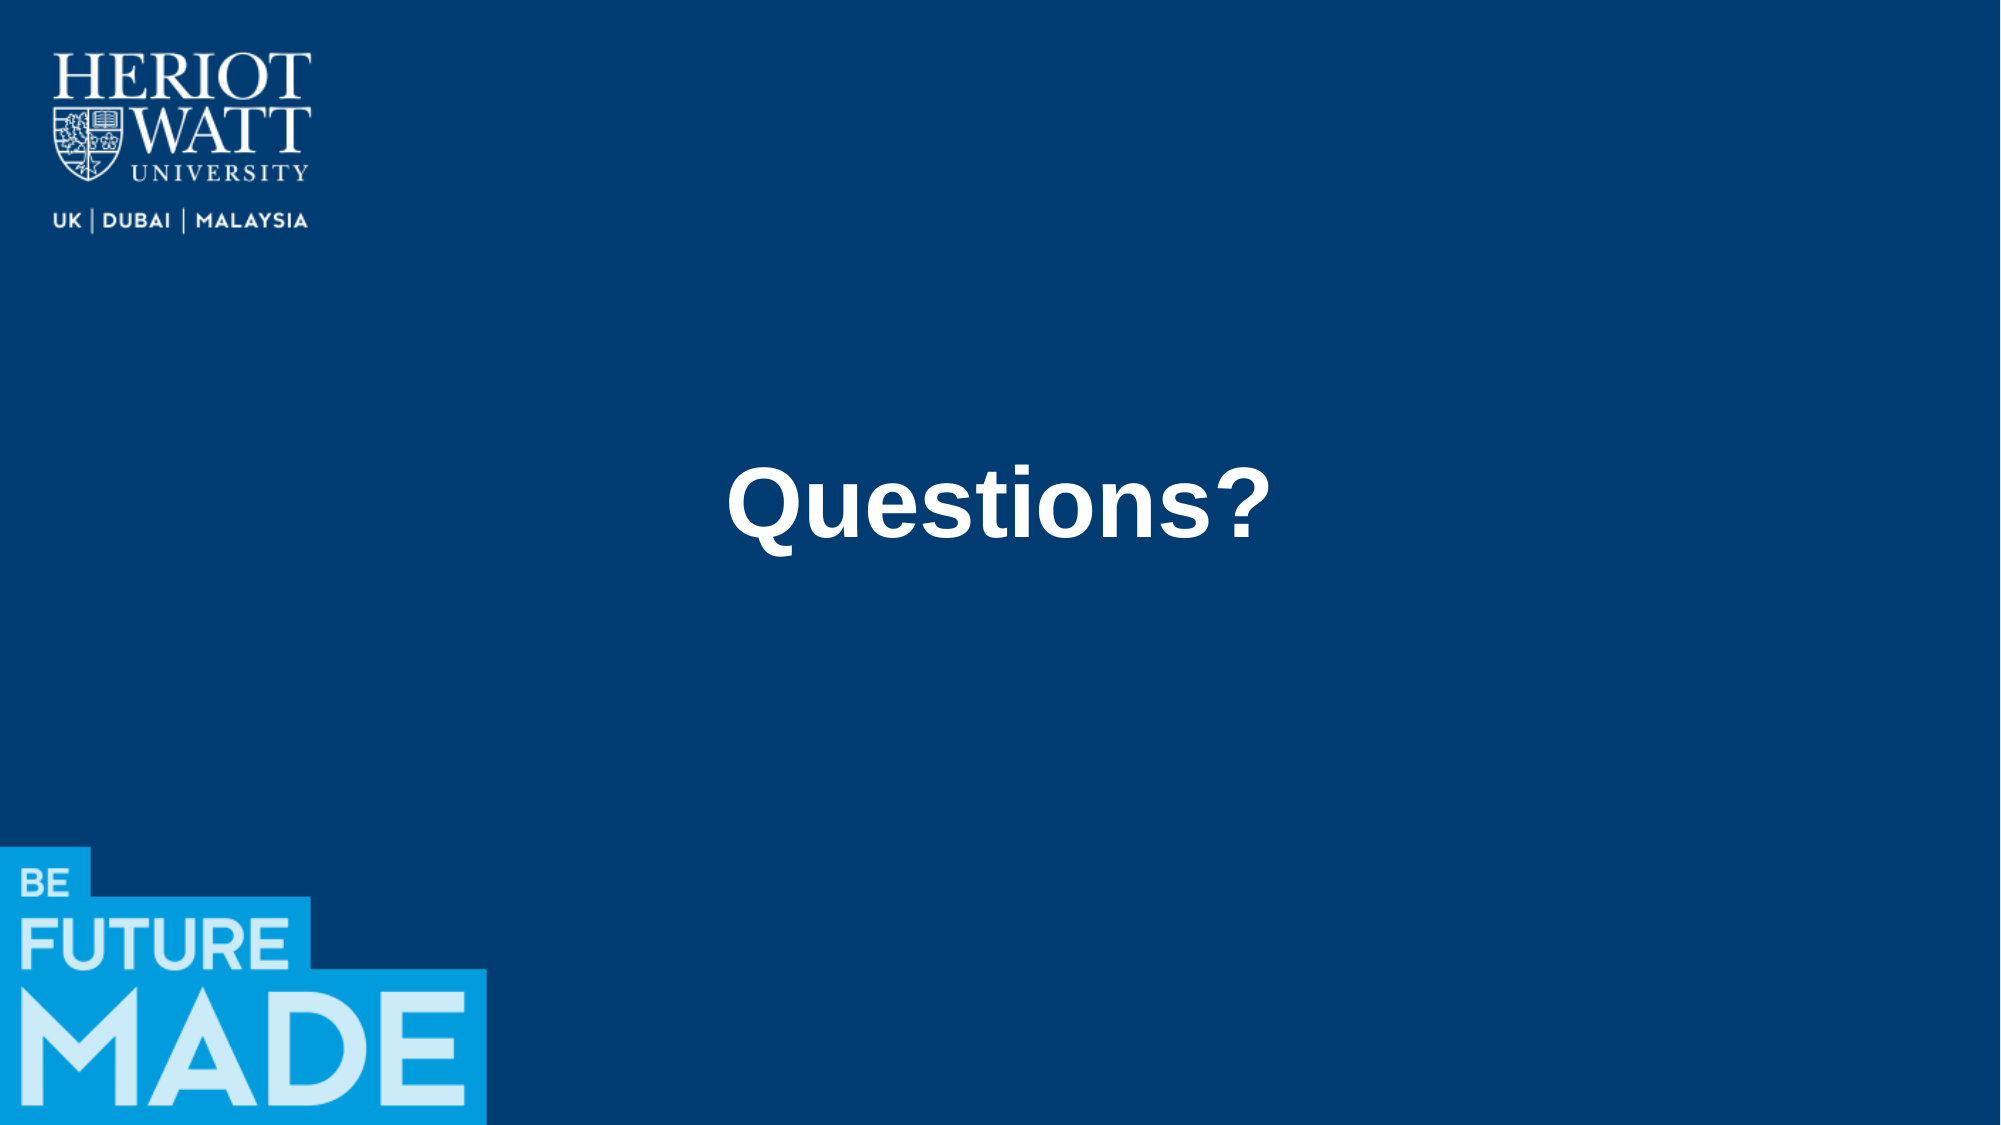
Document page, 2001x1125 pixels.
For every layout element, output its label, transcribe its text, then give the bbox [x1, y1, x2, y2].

text_box Questions? [249, 377, 1750, 675]
